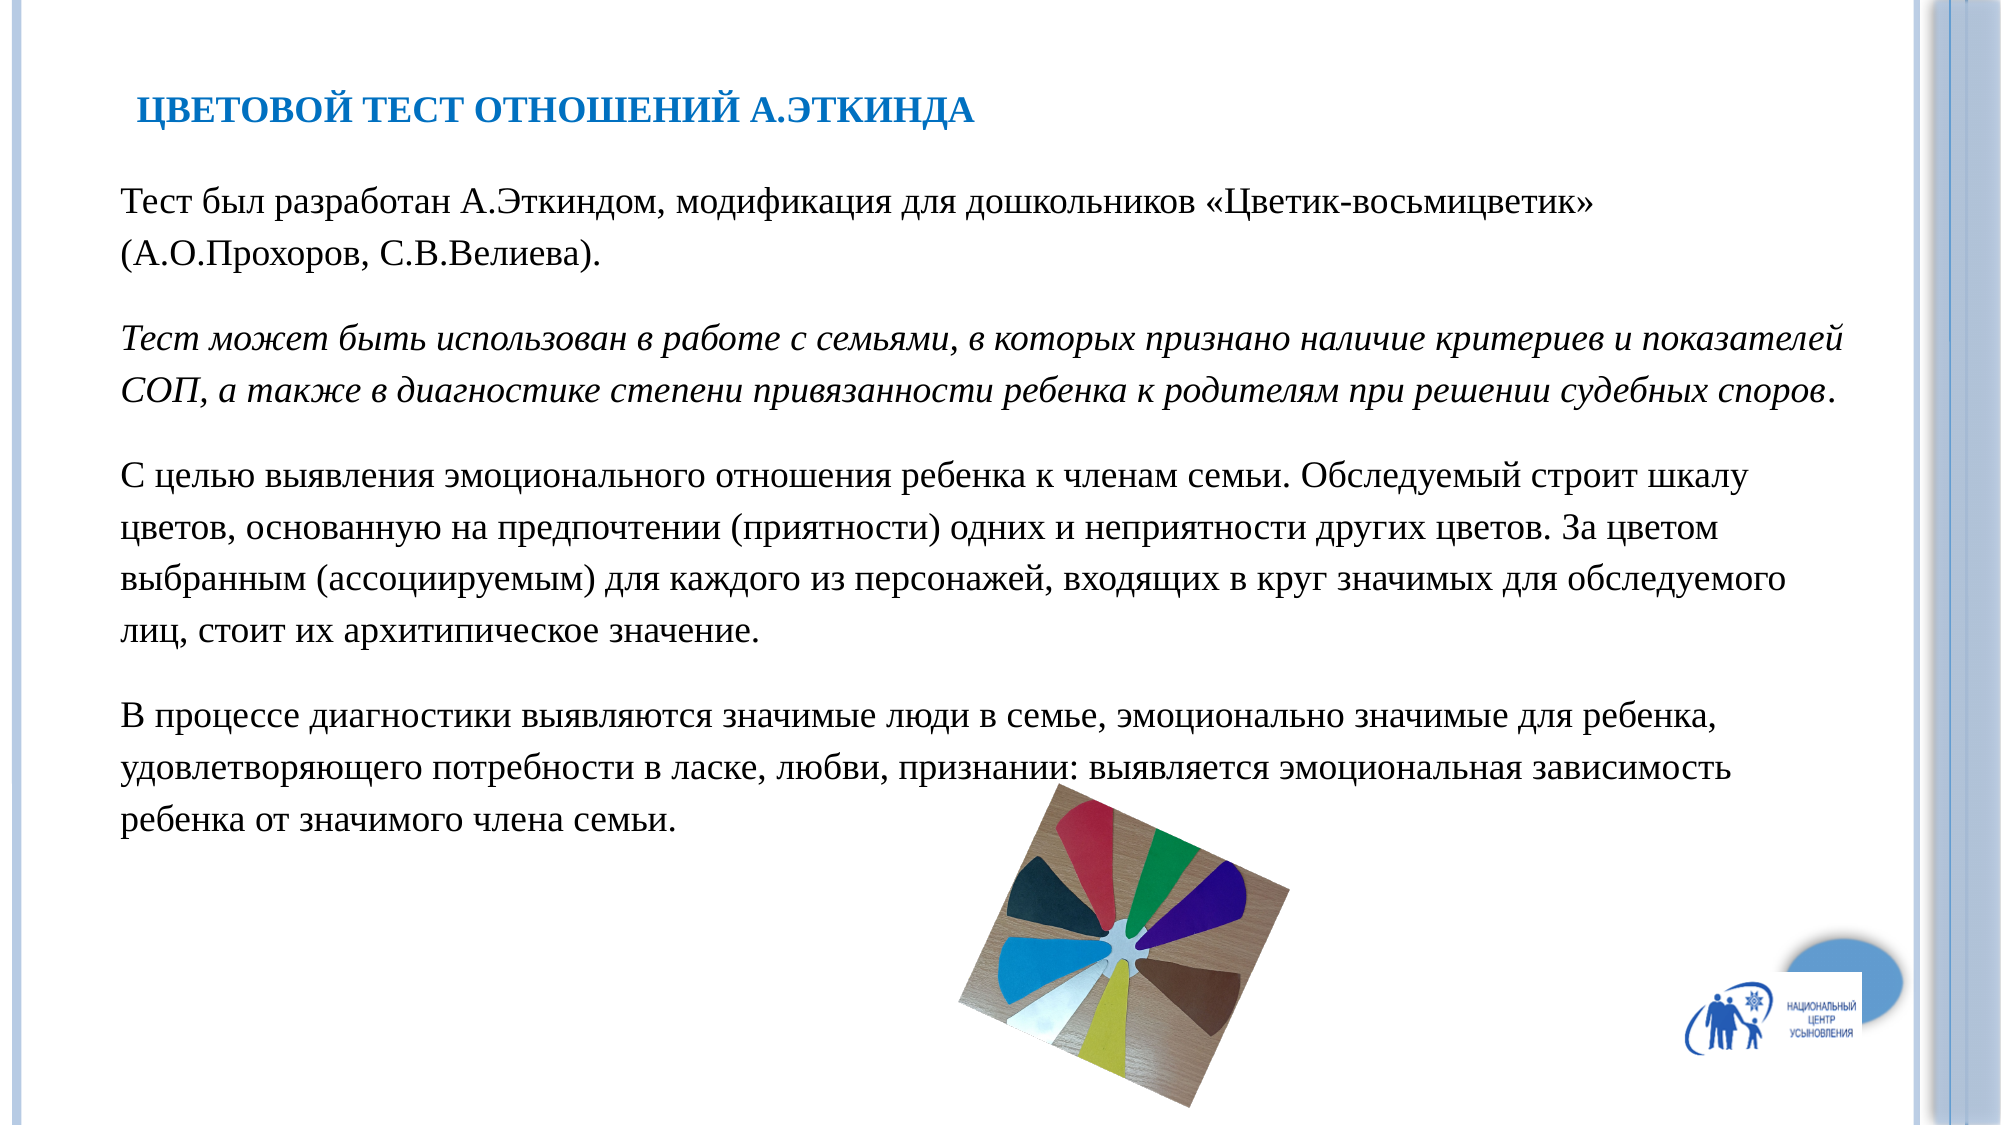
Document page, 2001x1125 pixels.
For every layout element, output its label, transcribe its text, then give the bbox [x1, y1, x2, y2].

picture [958, 783, 1290, 1108]
picture [1672, 972, 1862, 1062]
list Тест был разработан А.Эткиндом, модификация для дошкольников «Цветик-восьмицветик» (А.О.Прохоров, С.В.Велиева). Тест может быть использован в работе с семьями, в которых признано наличие критериев и показателей СОП, а также в диагностике степени привязанности ребенка к родителям при решении судебных споров. С целью выявления эмоционального отношения ребенка к членам семьи. Обследуемый строит шкалу цветов, основанную на предпочтении (приятности) одних и неприятности других цветов. За цветом выбранным (ассоциируемым) для каждого из персонажей, входящих в круг значимых для обследуемого лиц, стоит их архитипическое значение. В процессе диагностики выявляются значимые люди в семье, эмоционально значимые для ребенка, удовлетворяющего потребности в ласке, любви, признании: выявляется эмоциональная зависимость ребенка от значимого члена семьи. [105, 162, 1869, 1062]
title Цветовой тест отношений А.Эткинда [121, 0, 1500, 138]
